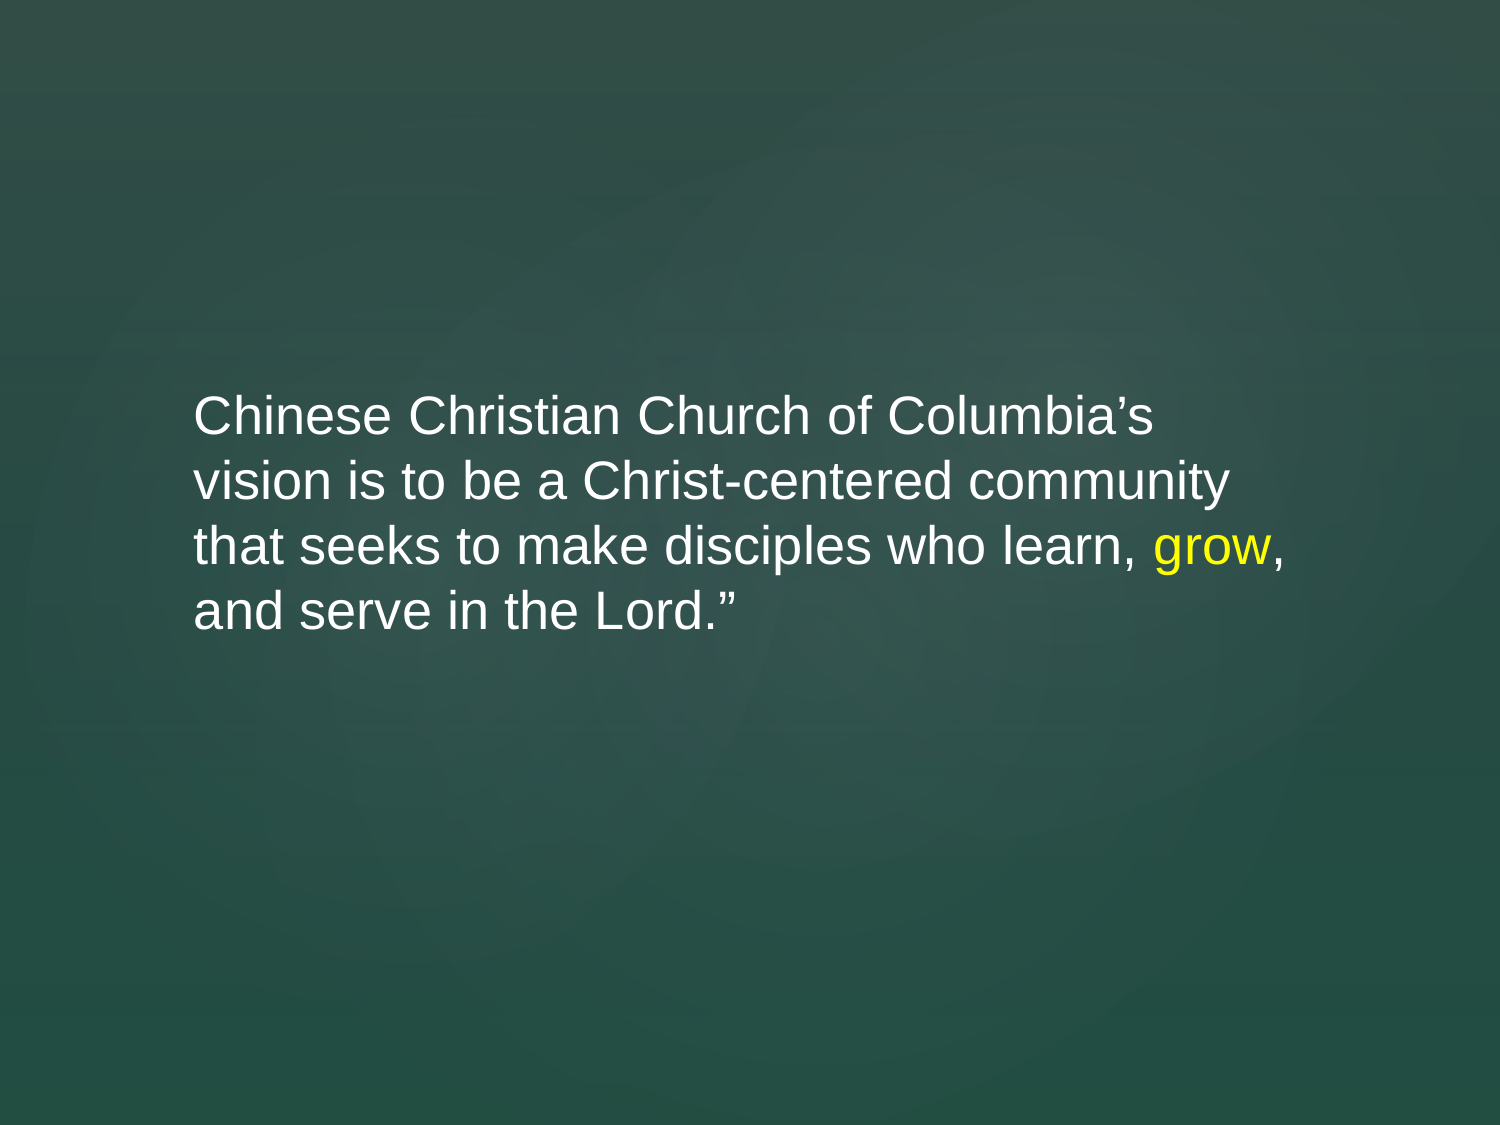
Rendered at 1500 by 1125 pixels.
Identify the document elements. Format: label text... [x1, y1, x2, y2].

text_box Chinese Christian Church of Columbia’s vision is to be a Christ-centered community that seeks to make disciples who learn, grow, and serve in the Lord.” [179, 372, 1317, 648]
